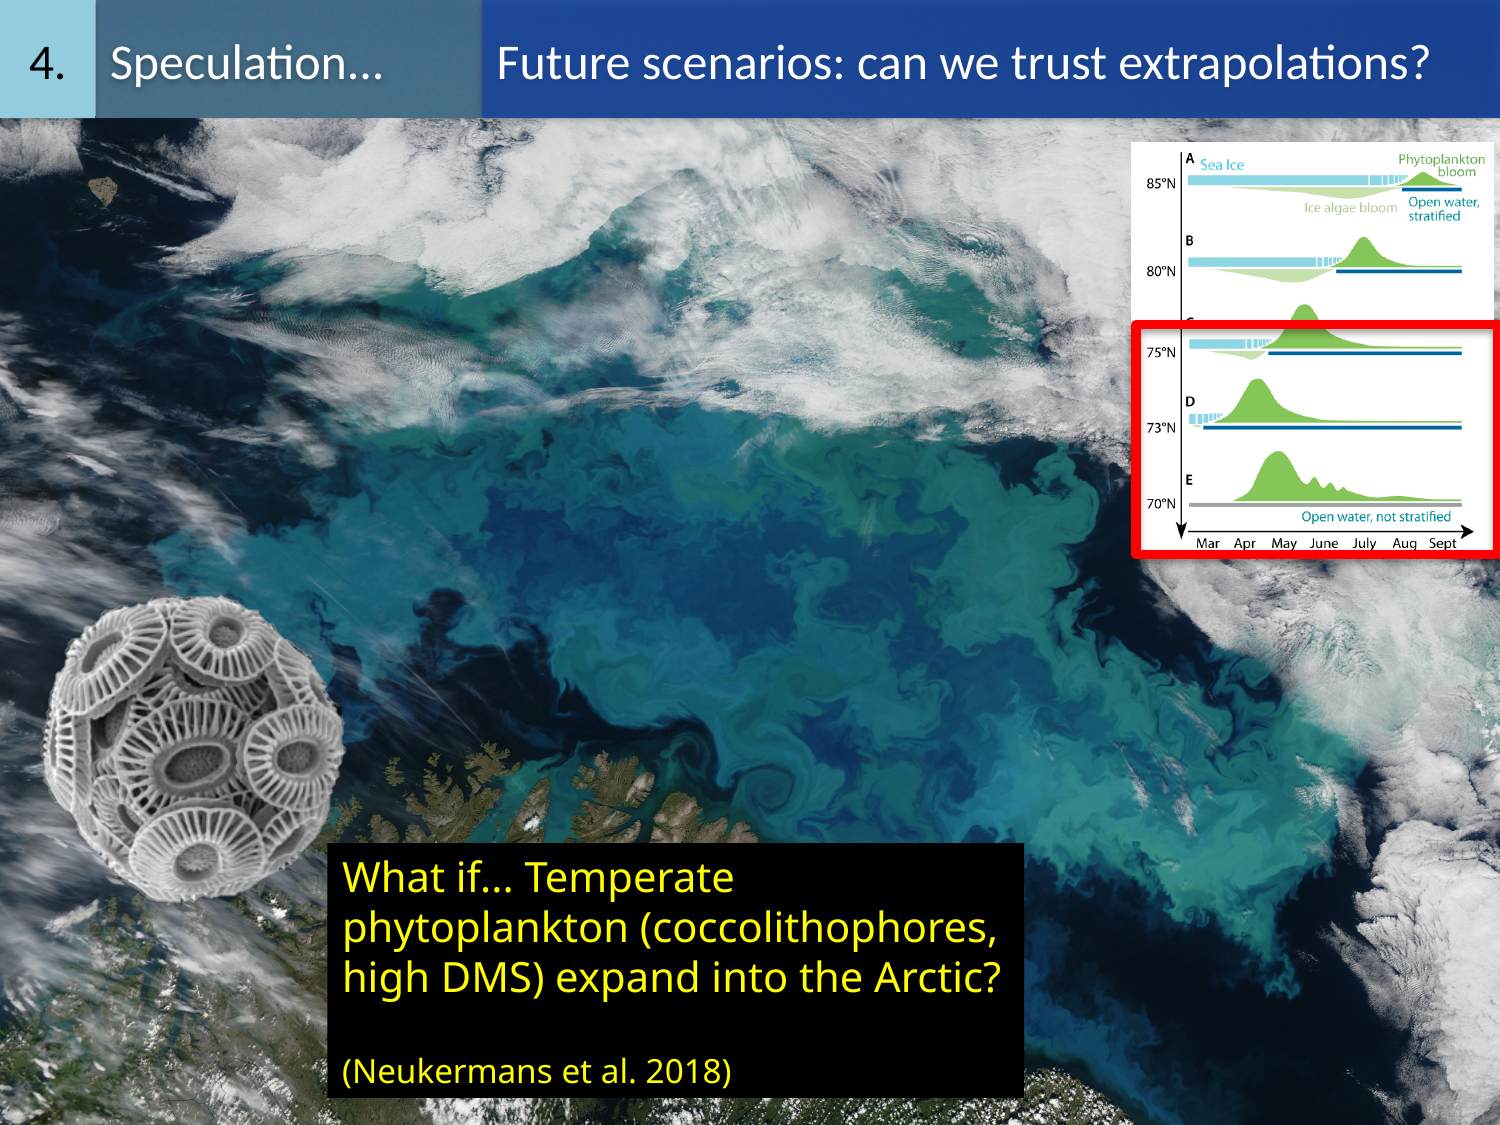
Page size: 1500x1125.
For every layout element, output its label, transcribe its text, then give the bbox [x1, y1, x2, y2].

picture [0, 0, 1500, 1125]
text_box 4. [0, 0, 92, 114]
